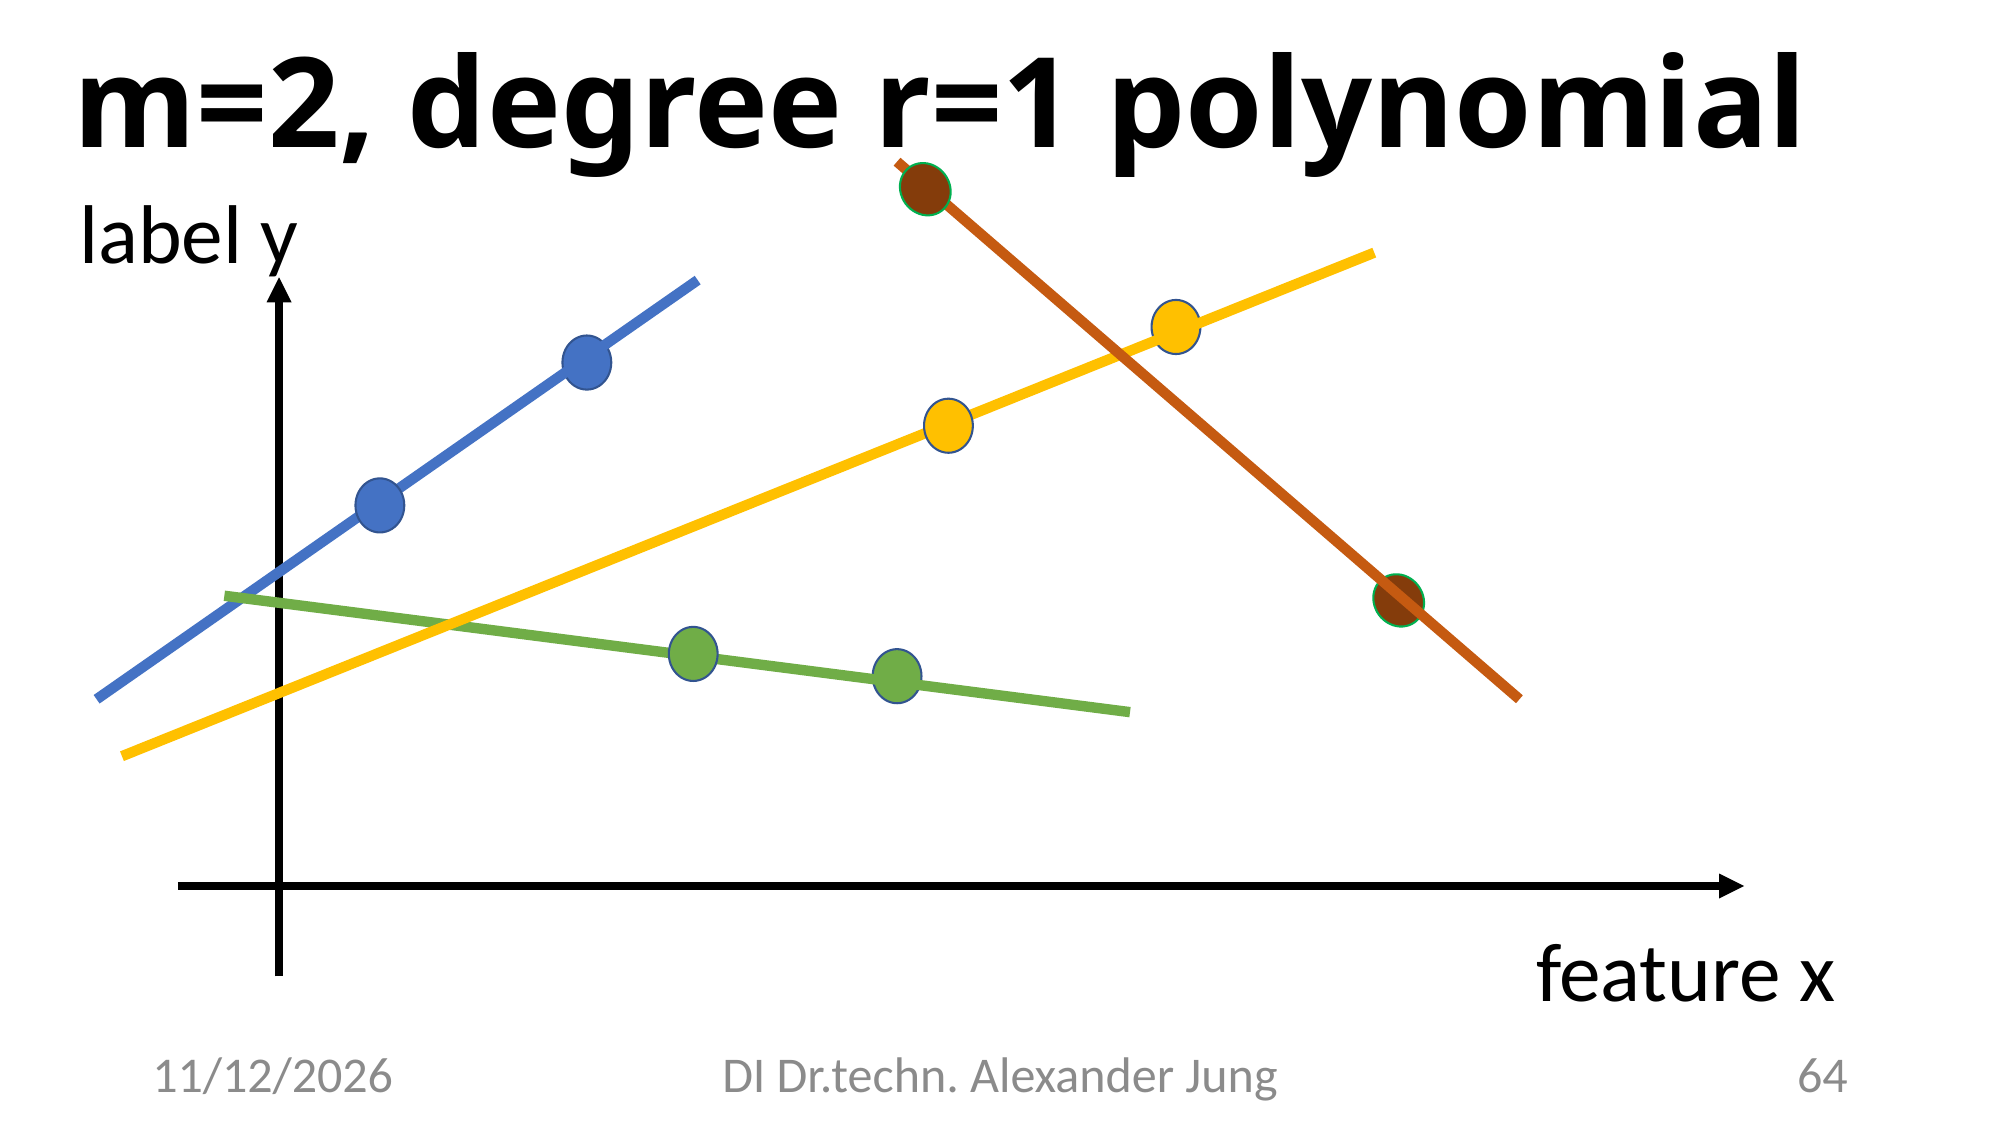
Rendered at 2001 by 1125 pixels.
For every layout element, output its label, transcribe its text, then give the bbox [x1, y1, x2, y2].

title m=2, degree r=1 polynomial [58, 0, 2000, 217]
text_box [897, 161, 1520, 700]
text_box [121, 252, 1375, 757]
text_box feature x [1521, 910, 1870, 1026]
slide_number 64 [1412, 1042, 1863, 1103]
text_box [96, 280, 121, 700]
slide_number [137, 1042, 588, 1103]
footer DI Dr.techn. Alexander Jung [662, 1042, 1338, 1103]
text_box label y [64, 172, 333, 288]
